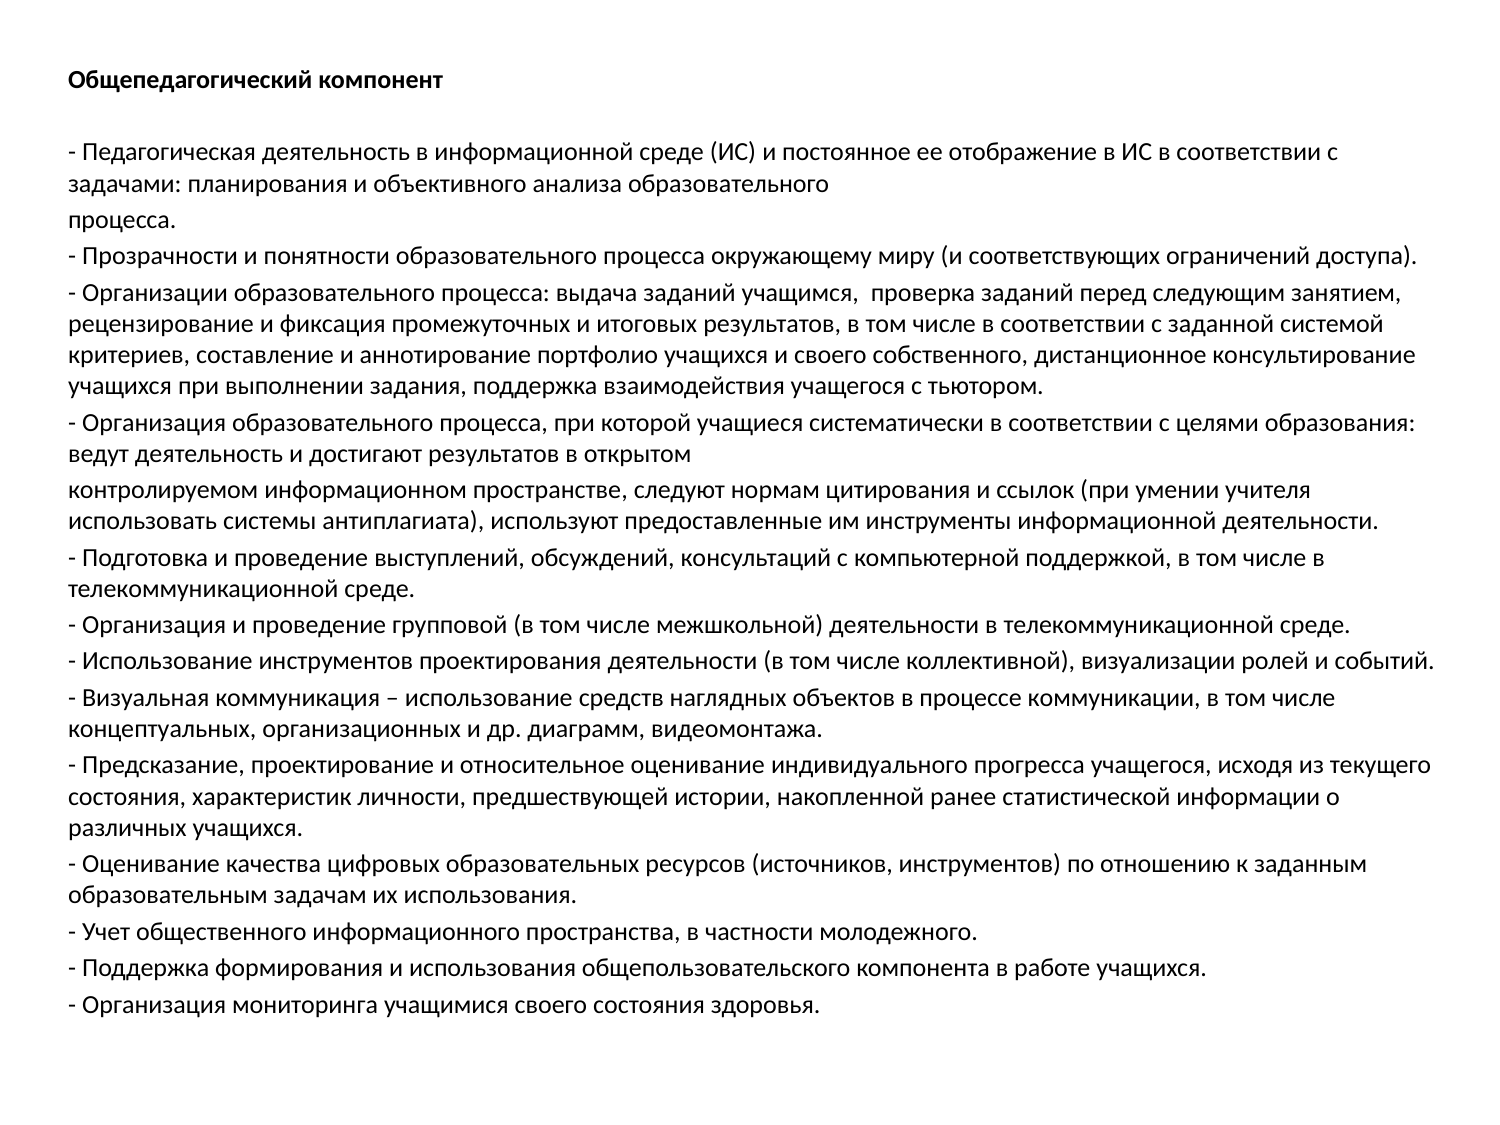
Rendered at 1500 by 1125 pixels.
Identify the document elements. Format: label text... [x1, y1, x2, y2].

list Общепедагогический компонент - Педагогическая деятельность в информационной среде (ИС) и постоянное ее отображение в ИС в соответствии с задачами: планирования и объективного анализа образовательного процесса. - Прозрачности и понятности образовательного процесса окружающему миру (и соответствующих ограничений доступа). - Организации образовательного процесса: выдача заданий учащимся, проверка заданий перед следующим занятием, рецензирование и фиксация промежуточных и итоговых результатов, в том числе в соответствии с заданной системой критериев, составление и аннотирование портфолио учащихся и своего собственного, дистанционное консультирование учащихся при выполнении задания, поддержка взаимодействия учащегося с тьютором. - Организация образовательного процесса, при которой учащиеся систематически в соответствии с целями образования: ведут деятельность и достигают результатов в открытом контролируемом информационном пространстве, следуют нормам цитирования и ссылок (при умении учителя использовать системы антиплагиата), используют предоставленные им инструменты информационной деятельности. - Подготовка и проведение выступлений, обсуждений, консультаций с компьютерной поддержкой, в том числе в телекоммуникационной среде. - Организация и проведение групповой (в том числе межшкольной) деятельности в телекоммуникационной среде. - Использование инструментов проектирования деятельности (в том числе коллективной), визуализации ролей и событий. - Визуальная коммуникация – использование средств наглядных объектов в процессе коммуникации, в том числе концептуальных, организационных и др. диаграмм, видеомонтажа. - Предсказание, проектирование и относительное оценивание индивидуального прогресса учащегося, исходя из текущего состояния, характеристик личности, предшествующей истории, накопленной ранее статистической информации о различных учащихся. - Оценивание качества цифровых образовательных ресурсов (источников, инструментов) по отношению к заданным образовательным задачам их использования. - Учет общественного информационного пространства, в частности молодежного. - Поддержка формирования и использования общепользовательского компонента в работе учащихся. - Организация мониторинга учащимися своего состояния здоровья. [53, 54, 1471, 1083]
